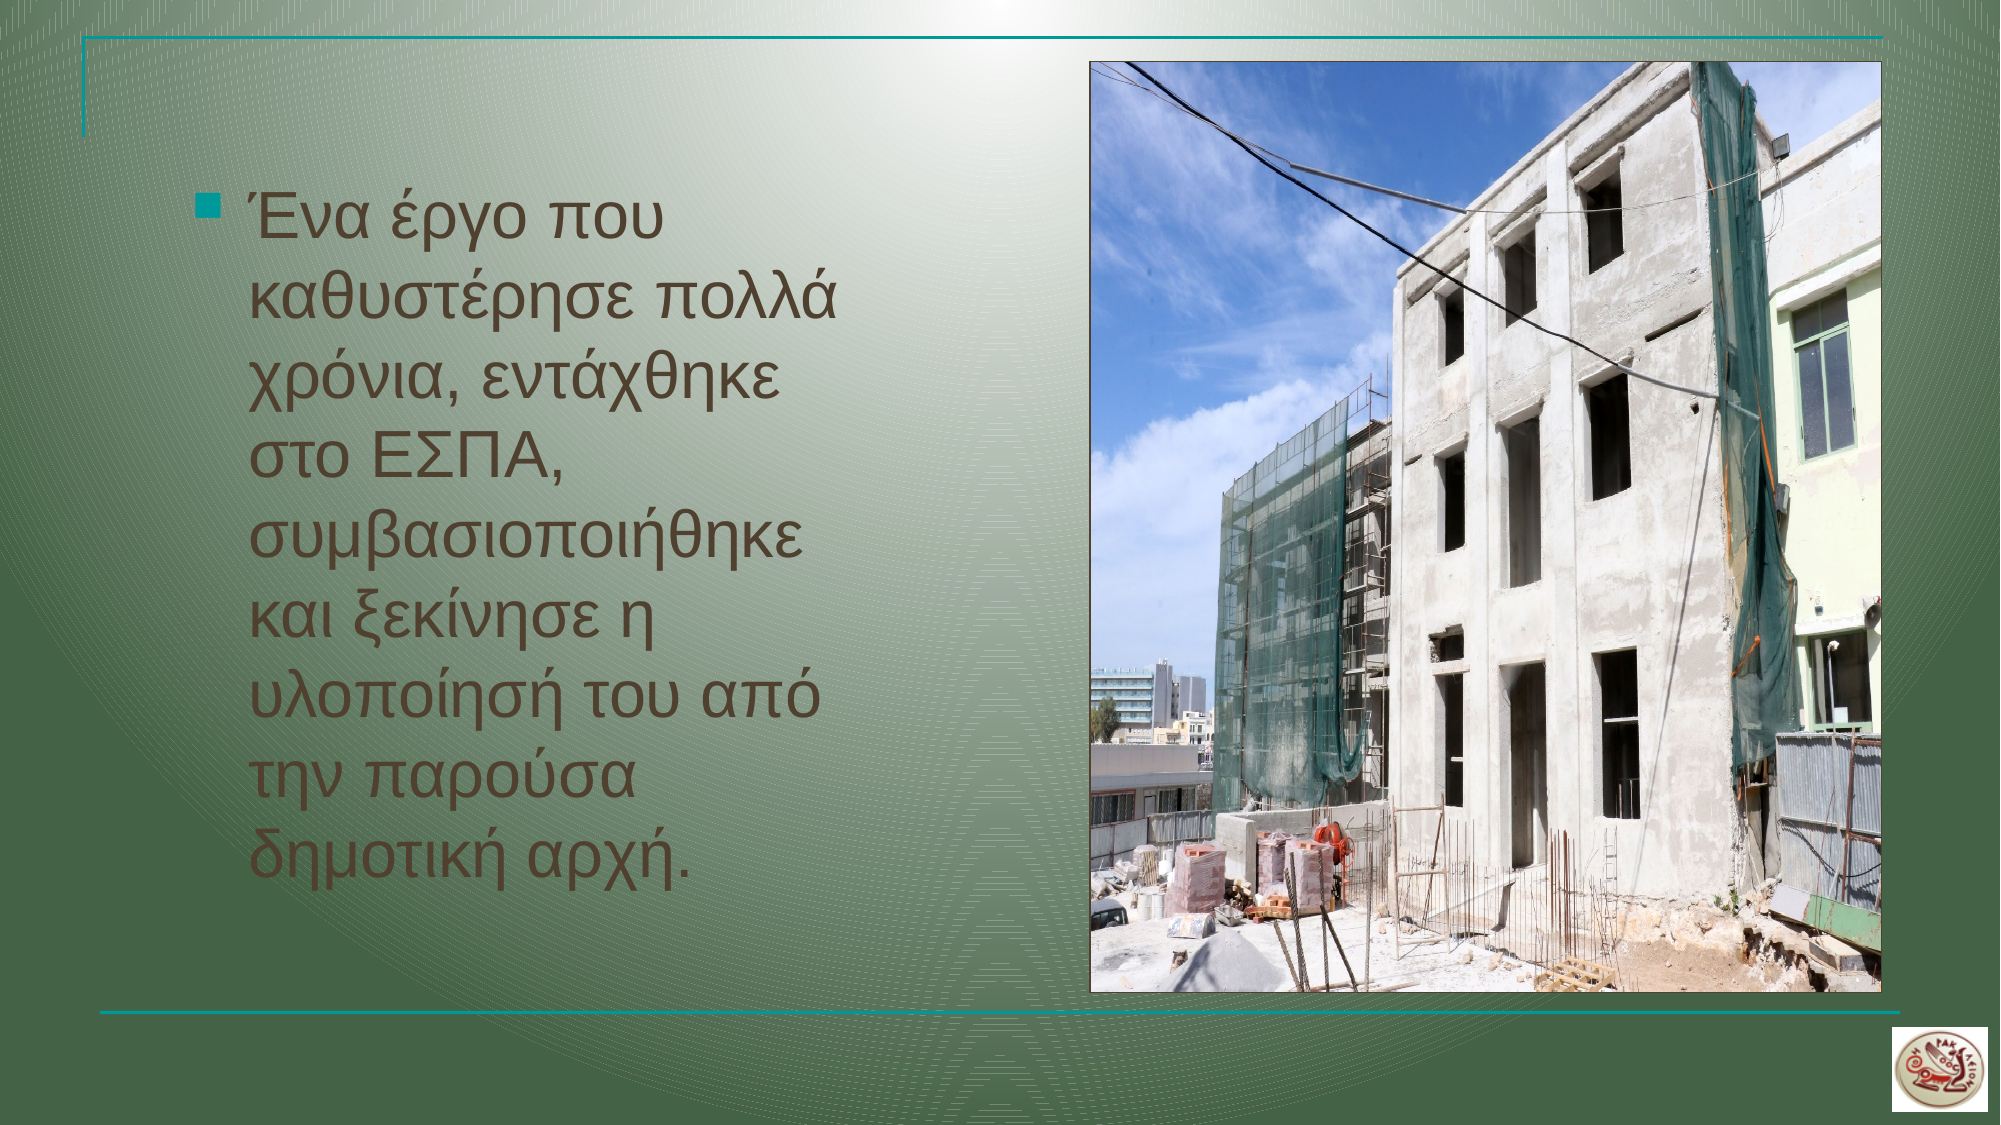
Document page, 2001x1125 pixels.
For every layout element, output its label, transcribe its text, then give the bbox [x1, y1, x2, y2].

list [1090, 62, 1882, 993]
picture [1891, 1026, 1988, 1113]
text_box Ένα έργο που καθυστέρησε πολλά χρόνια, εντάχθηκε στο ΕΣΠΑ, συμβασιοποιήθηκε και ξεκίνησε η υλοποίησή του από την παρούσα δημοτική αρχή. [177, 164, 861, 896]
